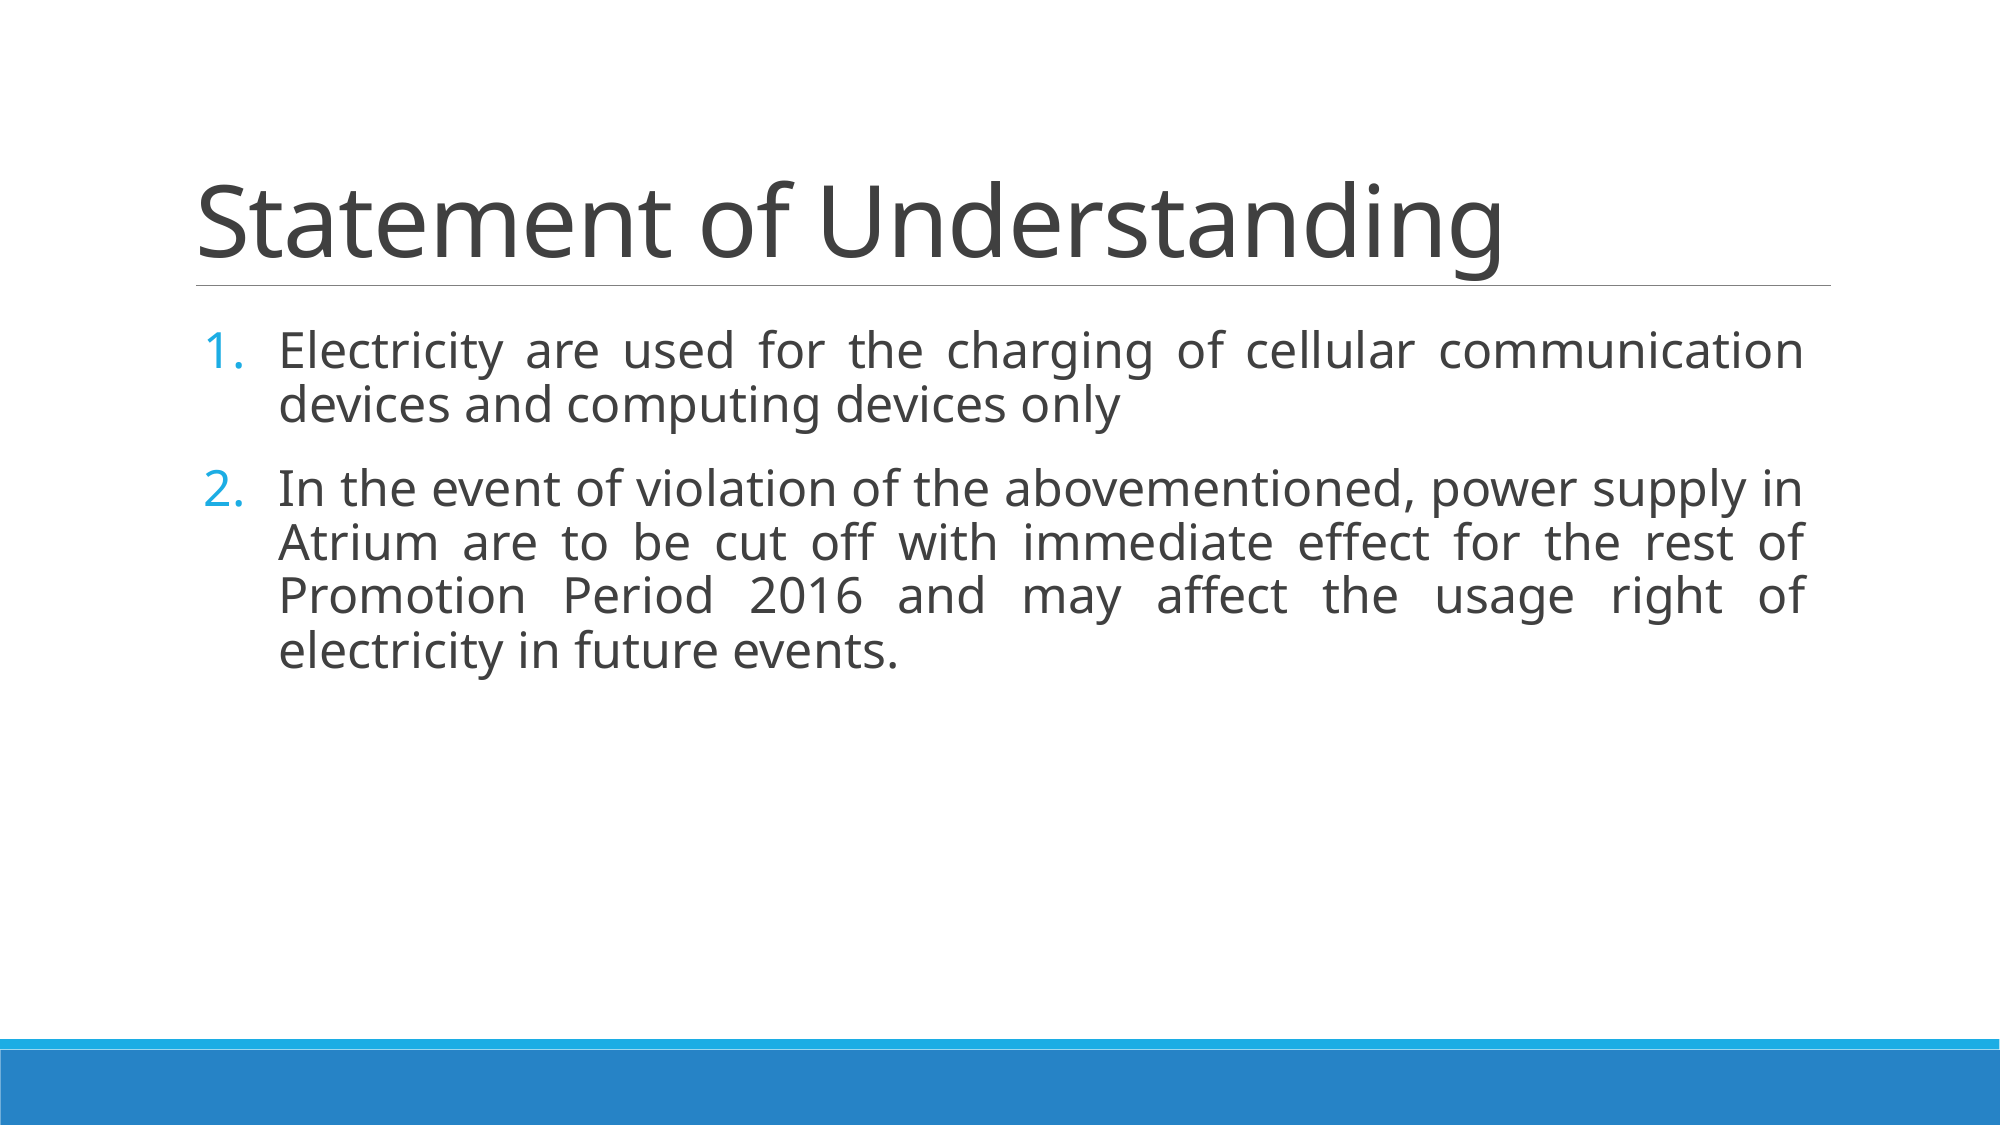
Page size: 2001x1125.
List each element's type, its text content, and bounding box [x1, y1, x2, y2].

title Statement of Understanding [180, 47, 1830, 285]
list Electricity are used for the charging of cellular communication devices and computing devices only In the event of violation of the abovementioned, power supply in Atrium are to be cut off with immediate effect for the rest of Promotion Period 2016 and may affect the usage right of electricity in future events. [203, 318, 1807, 957]
